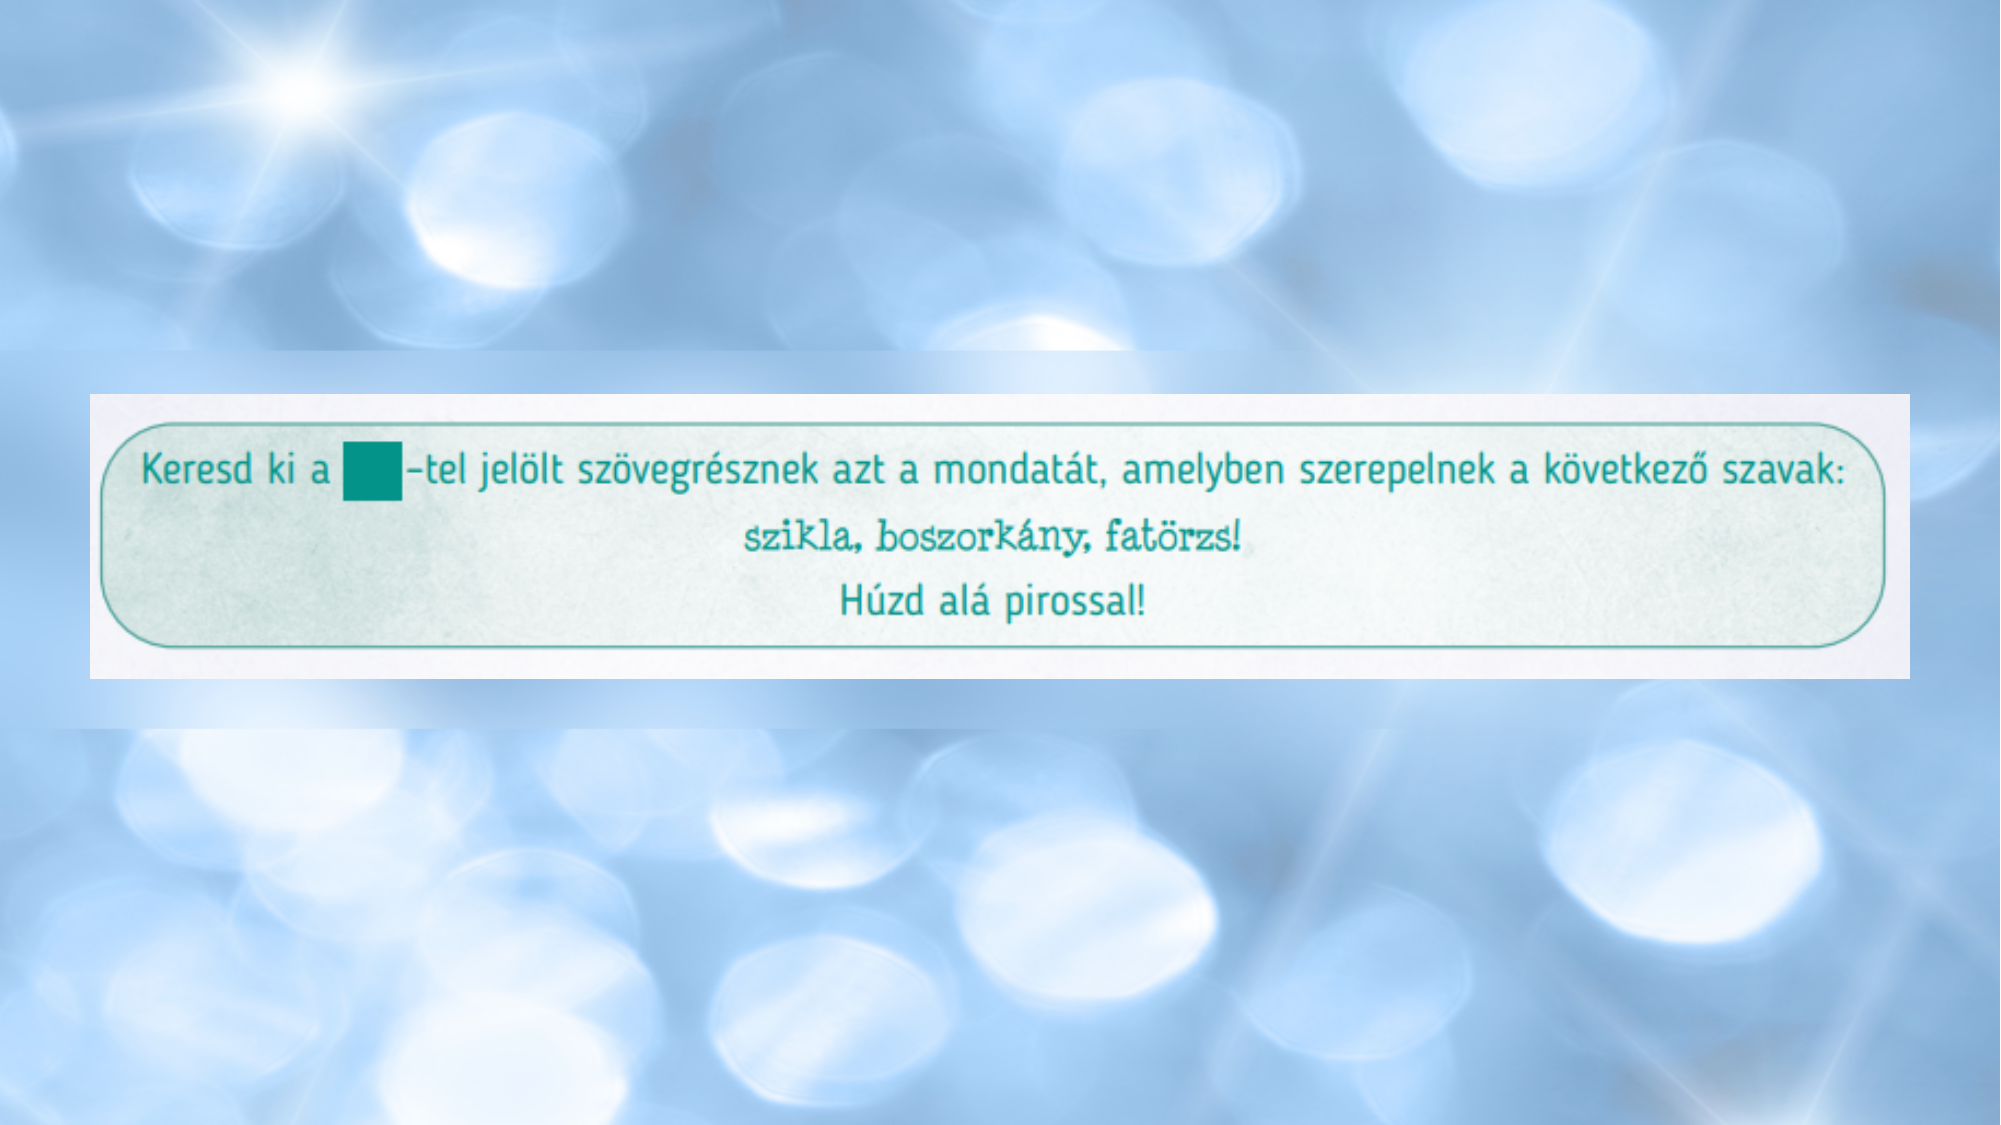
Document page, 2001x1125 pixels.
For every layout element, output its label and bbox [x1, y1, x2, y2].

picture [90, 394, 1910, 679]
